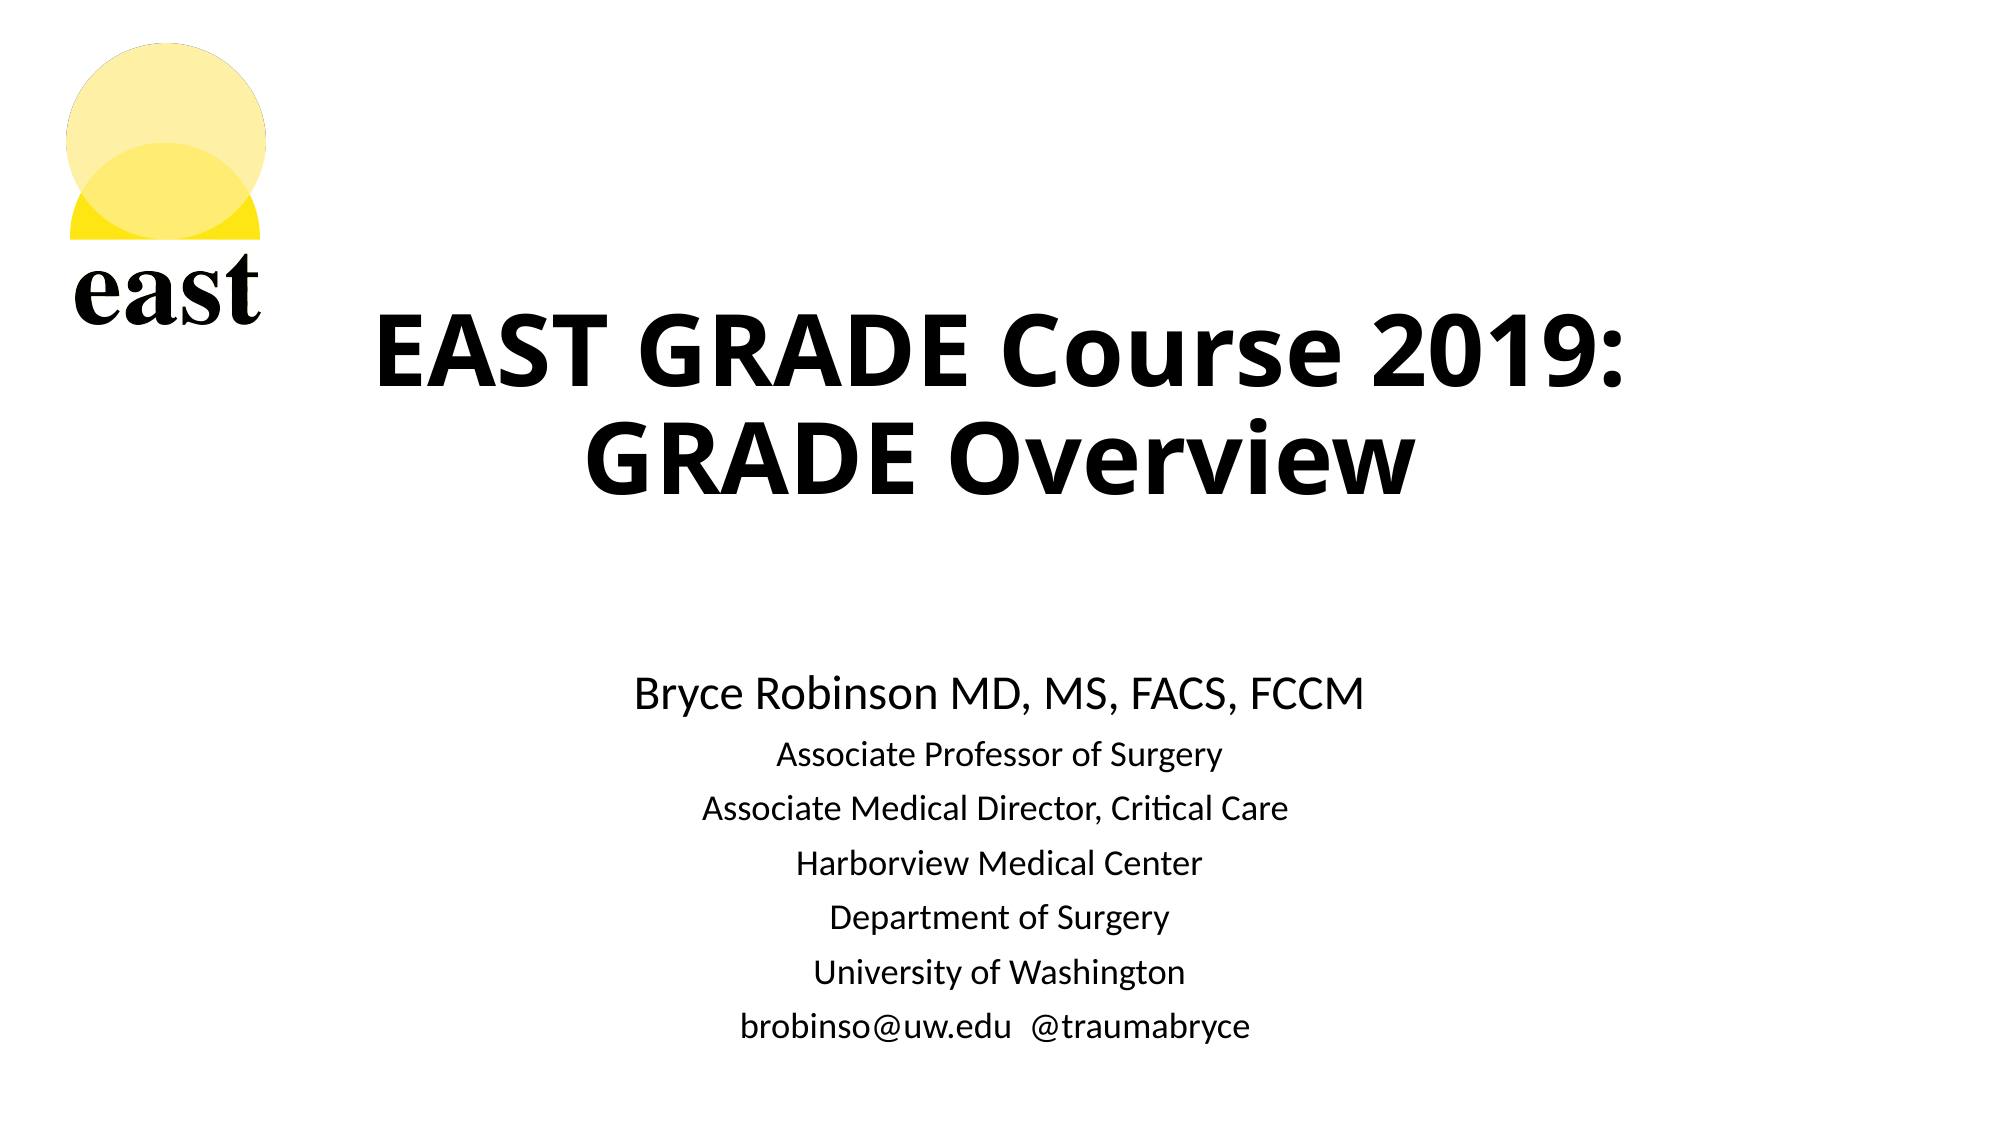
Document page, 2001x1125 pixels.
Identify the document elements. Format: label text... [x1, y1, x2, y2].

subtitle Bryce Robinson MD, MS, FACS, FCCM Associate Professor of Surgery Associate Medical Director, Critical Care Harborview Medical Center Department of Surgery University of Washington brobinso@uw.edu @traumabryce [249, 659, 1750, 1058]
picture [66, 43, 266, 326]
title EAST GRADE Course 2019: GRADE Overview [249, 131, 1750, 524]
